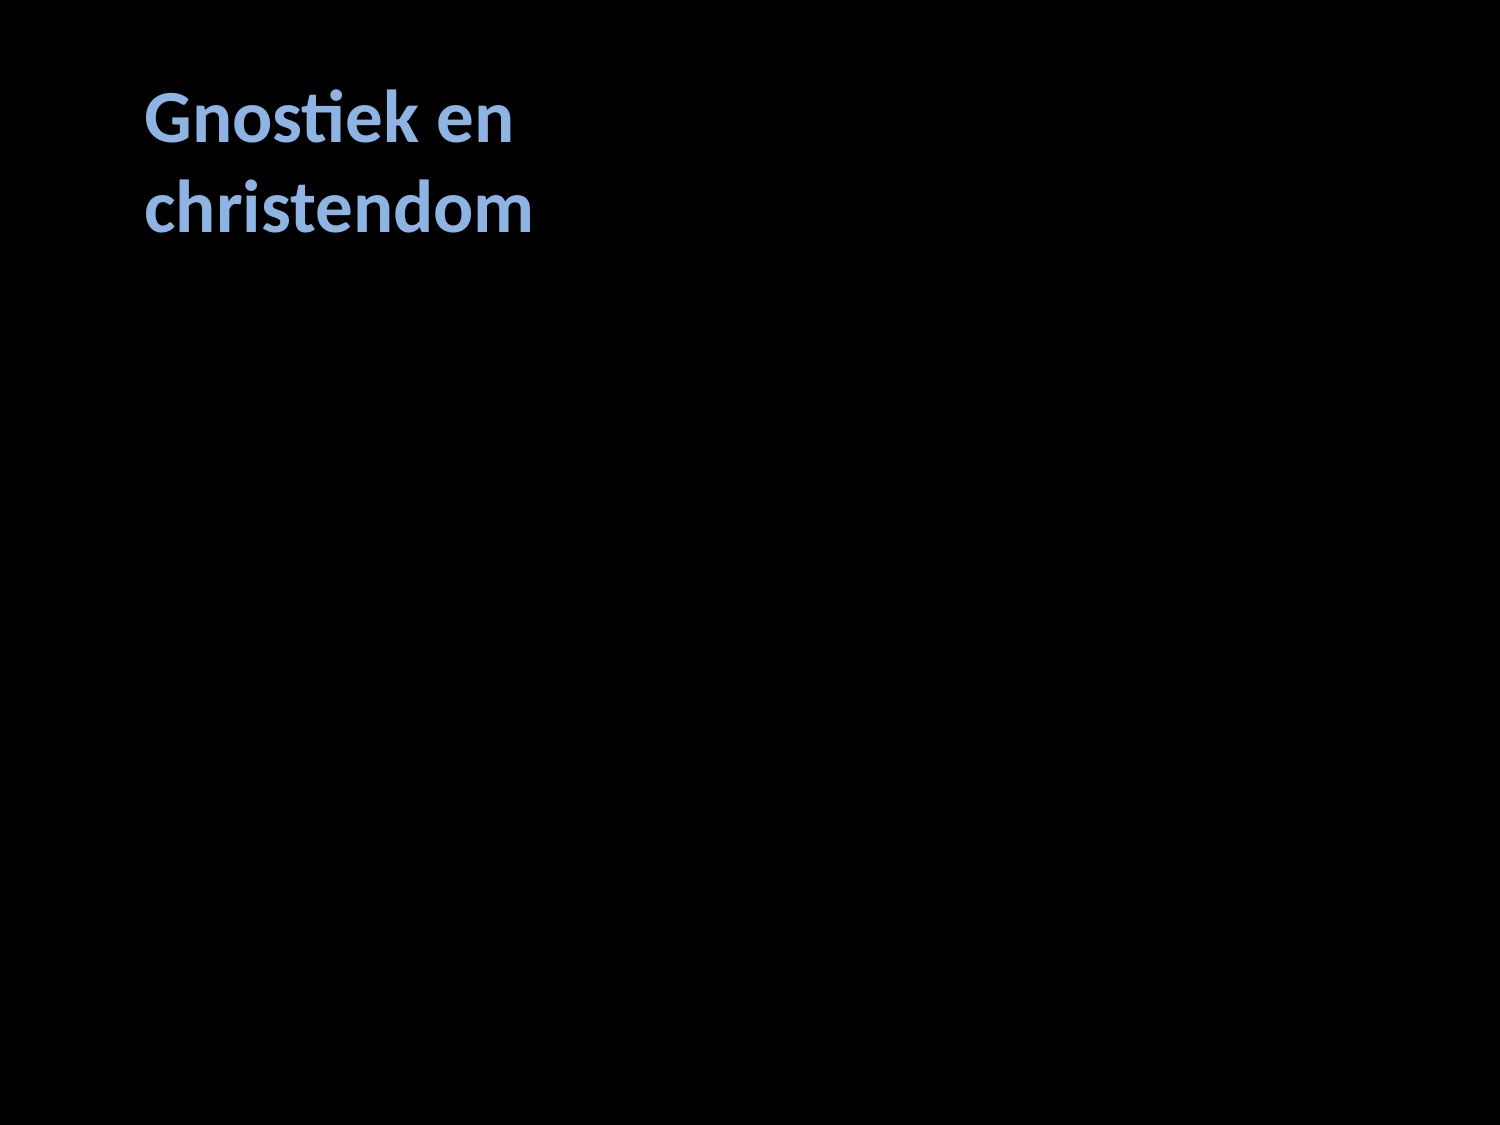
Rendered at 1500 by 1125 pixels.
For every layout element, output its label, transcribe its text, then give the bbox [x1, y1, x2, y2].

text_box Gnostiek en christendom [129, 60, 695, 255]
